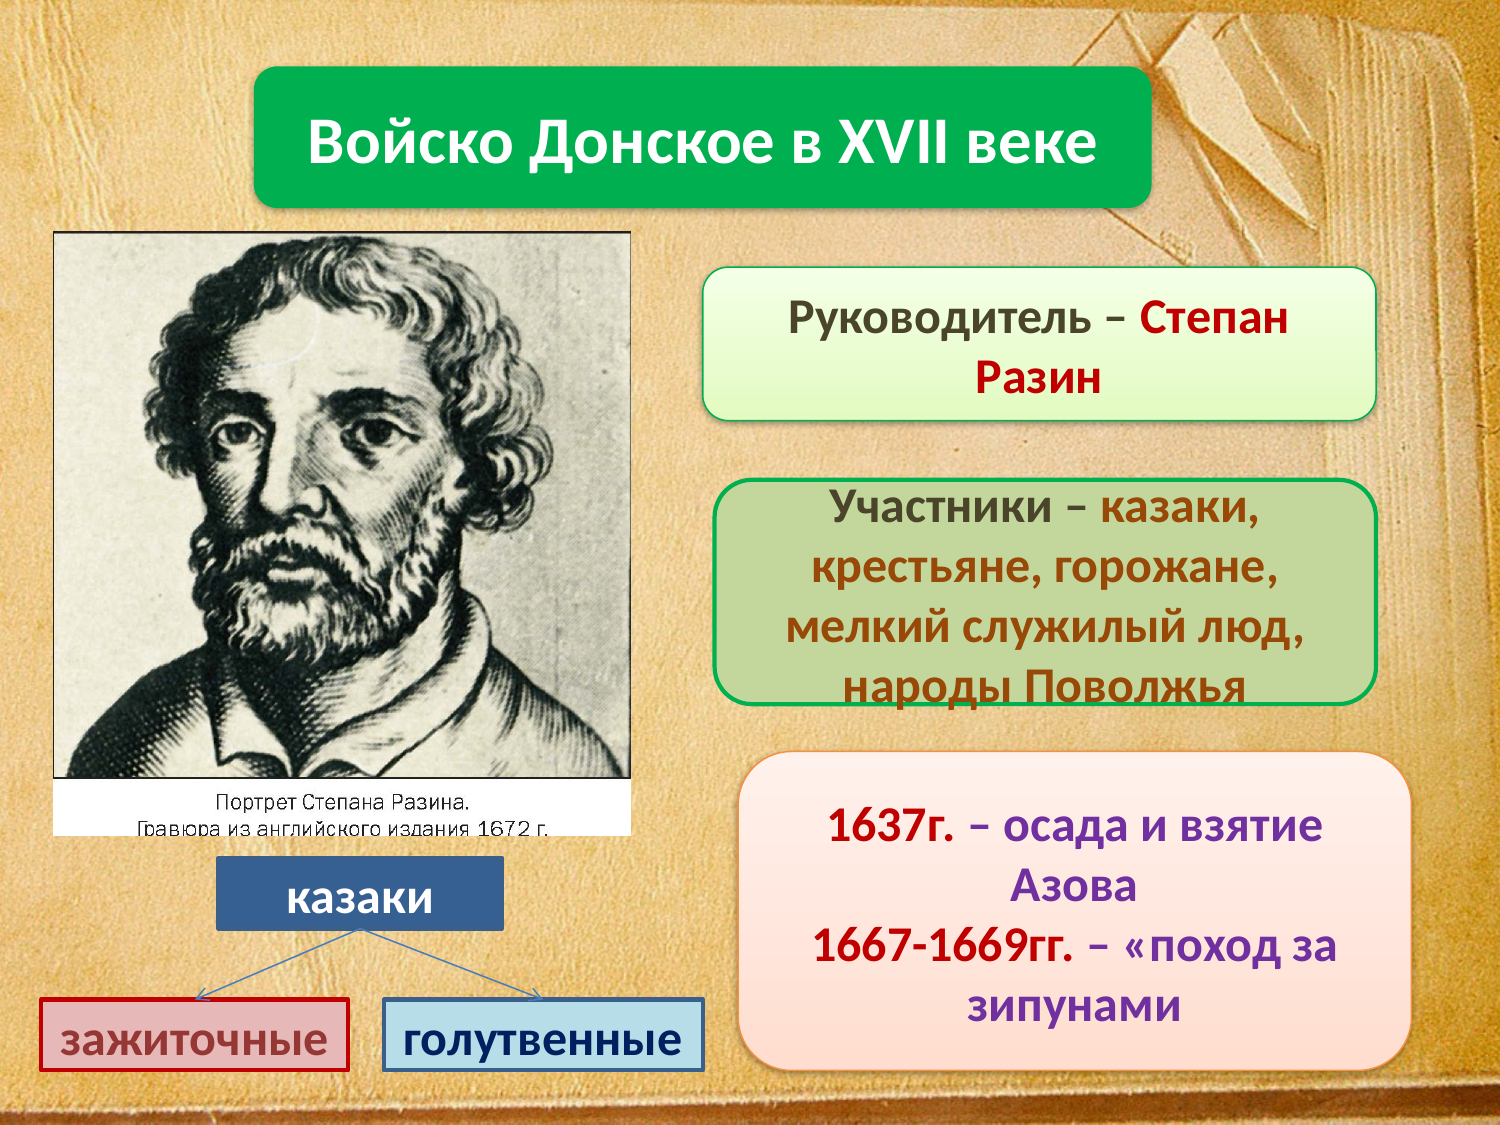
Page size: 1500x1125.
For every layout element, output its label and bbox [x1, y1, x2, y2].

picture [0, 0, 1500, 1125]
text_box [194, 928, 358, 1000]
text_box [359, 928, 544, 1000]
